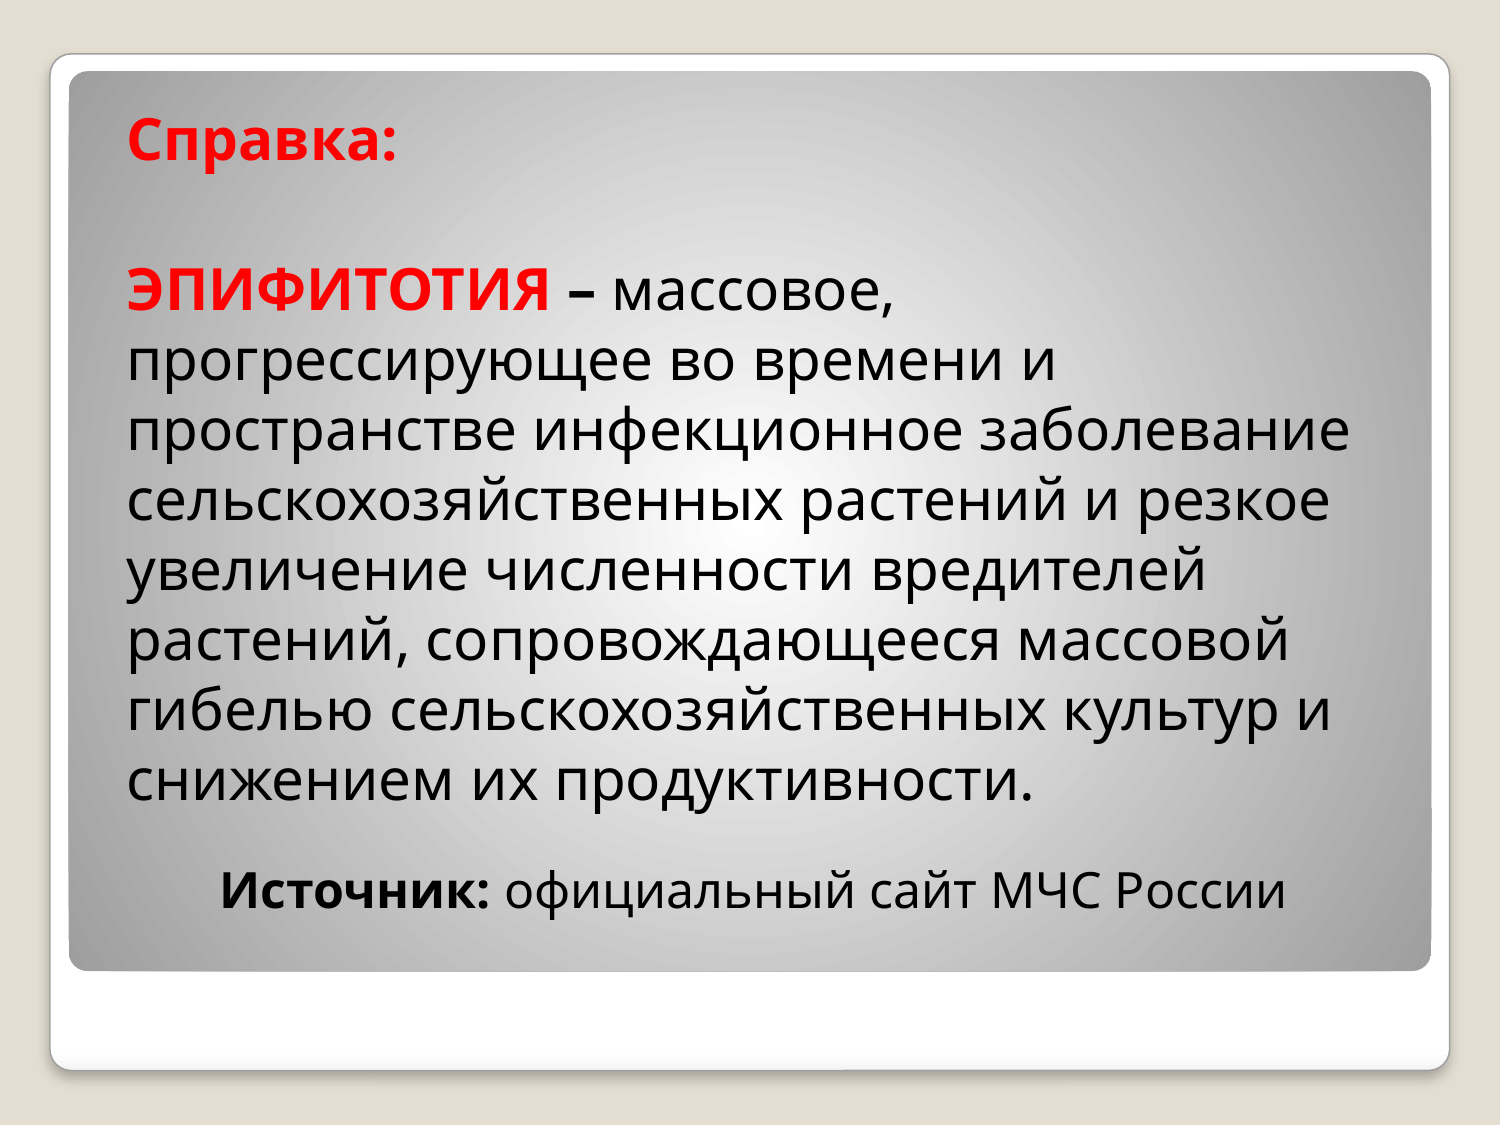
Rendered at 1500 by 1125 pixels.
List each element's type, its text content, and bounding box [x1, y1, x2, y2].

title Источник: официальный сайт МЧС России [82, 843, 1425, 926]
list Справка: ЭПИФИТОТИЯ – массовое, прогрессирующее во времени и пространстве инфекционное заболевание сельскохозяйственных растений и резкое увеличение численности вредителей растений, сопровождающееся массовой гибелью сельскохозяйственных культур и снижением их продуктивности. [82, 86, 1425, 843]
